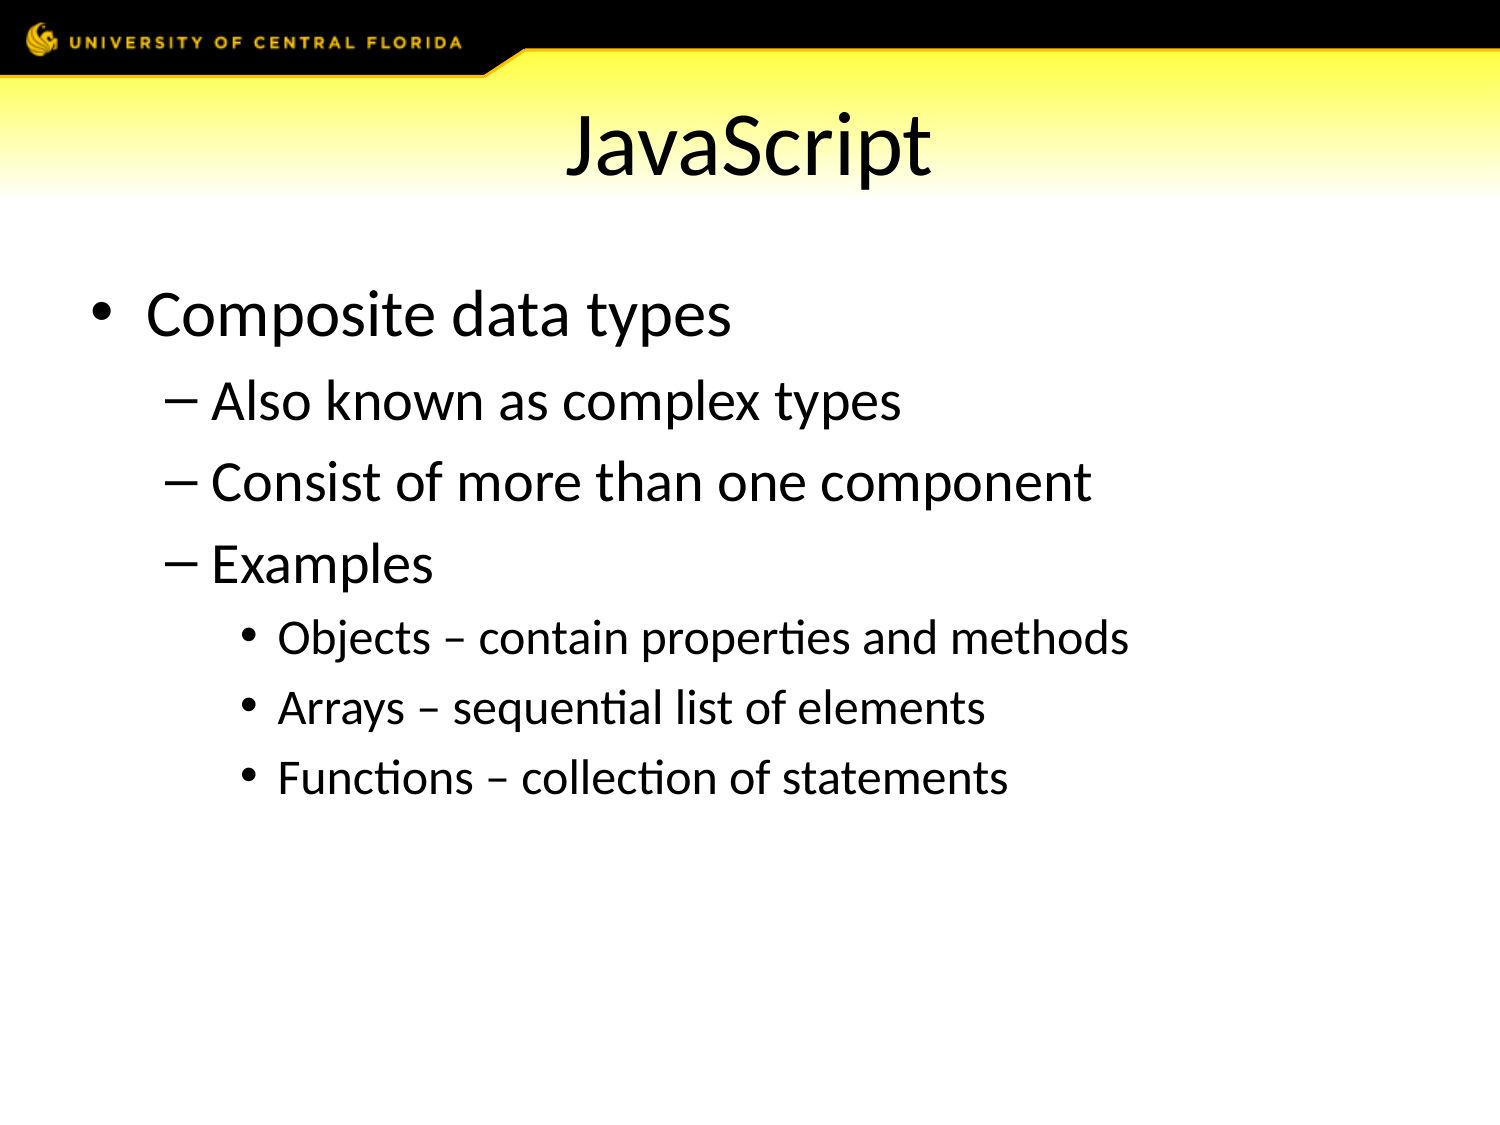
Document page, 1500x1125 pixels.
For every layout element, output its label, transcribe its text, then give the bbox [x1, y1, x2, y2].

list Composite data types Also known as complex types Consist of more than one component Examples Objects – contain properties and methods Arrays – sequential list of elements Functions – collection of statements [75, 262, 1425, 1005]
title JavaScript [75, 45, 1425, 233]
picture [0, 0, 484, 74]
